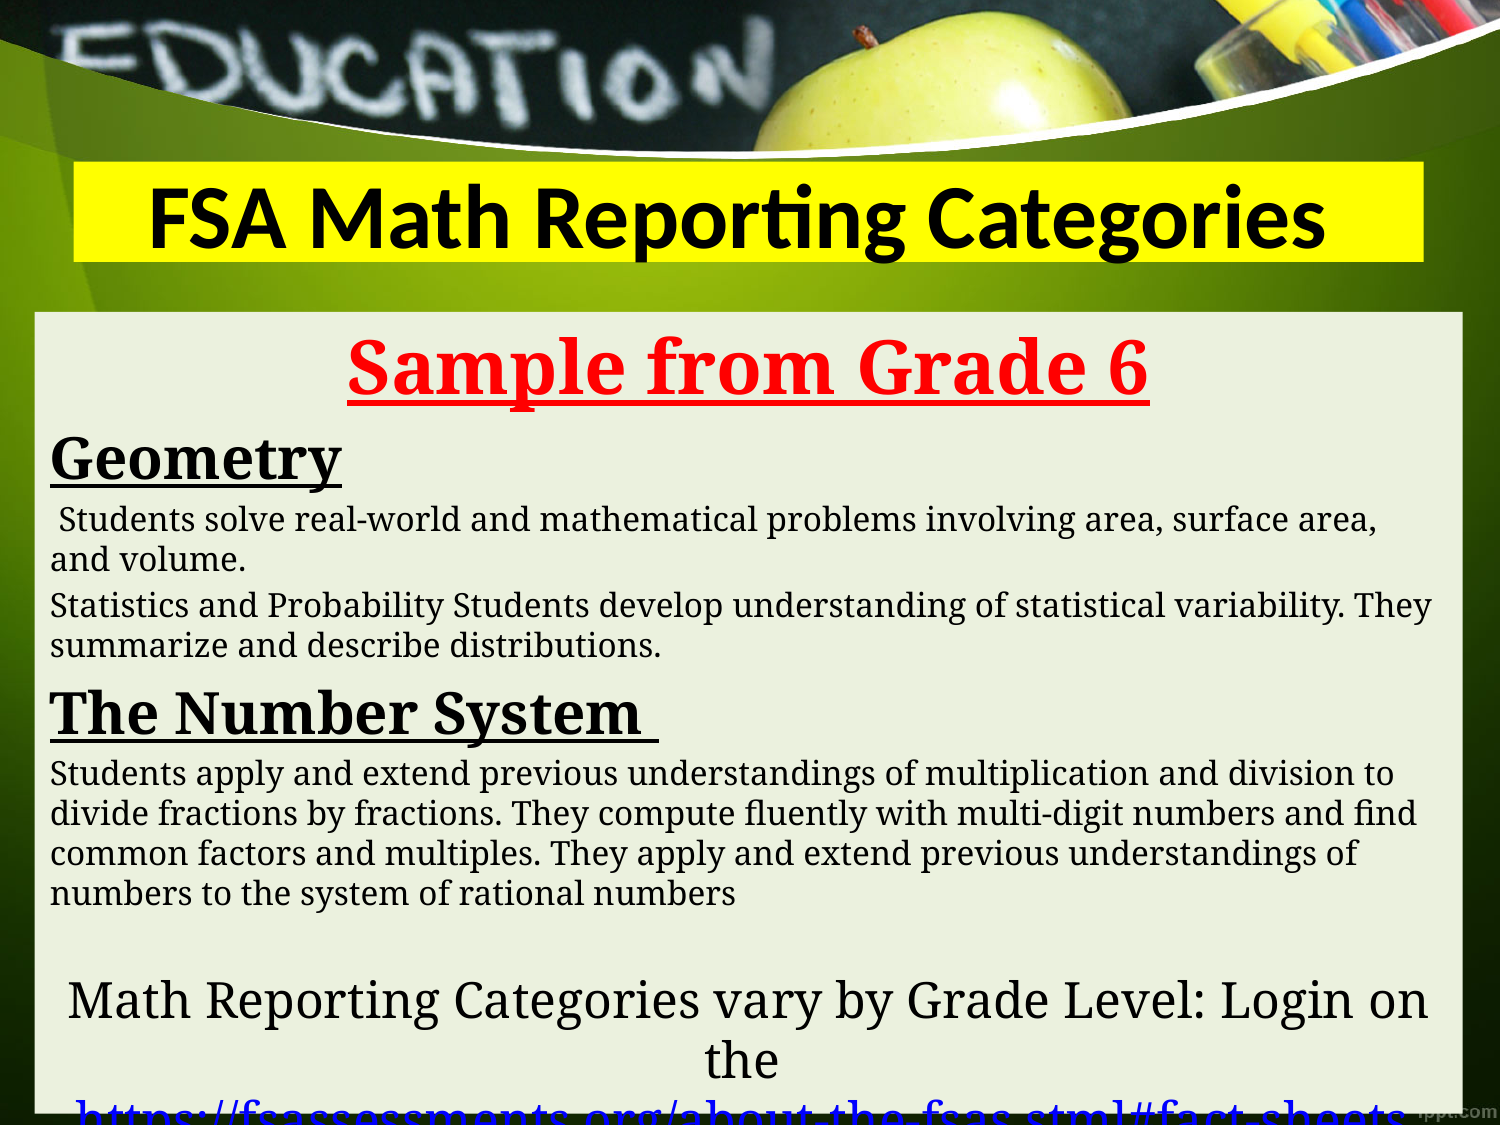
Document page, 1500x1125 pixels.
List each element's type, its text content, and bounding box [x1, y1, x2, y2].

title FSA Math Reporting Categories [73, 161, 1424, 262]
picture [0, 0, 1500, 1125]
list Sample from Grade 6 Geometry Students solve real-world and mathematical problems involving area, surface area, and volume. Statistics and Probability Students develop understanding of statistical variability. They summarize and describe distributions. The Number System Students apply and extend previous understandings of multiplication and division to divide fractions by fractions. They compute fluently with multi-digit numbers and find common factors and multiples. They apply and extend previous understandings of numbers to the system of rational numbers Math Reporting Categories vary by Grade Level: Login on the https://fsassessments.org/about-the-fsas.stml#fact-sheets [34, 311, 1463, 1114]
